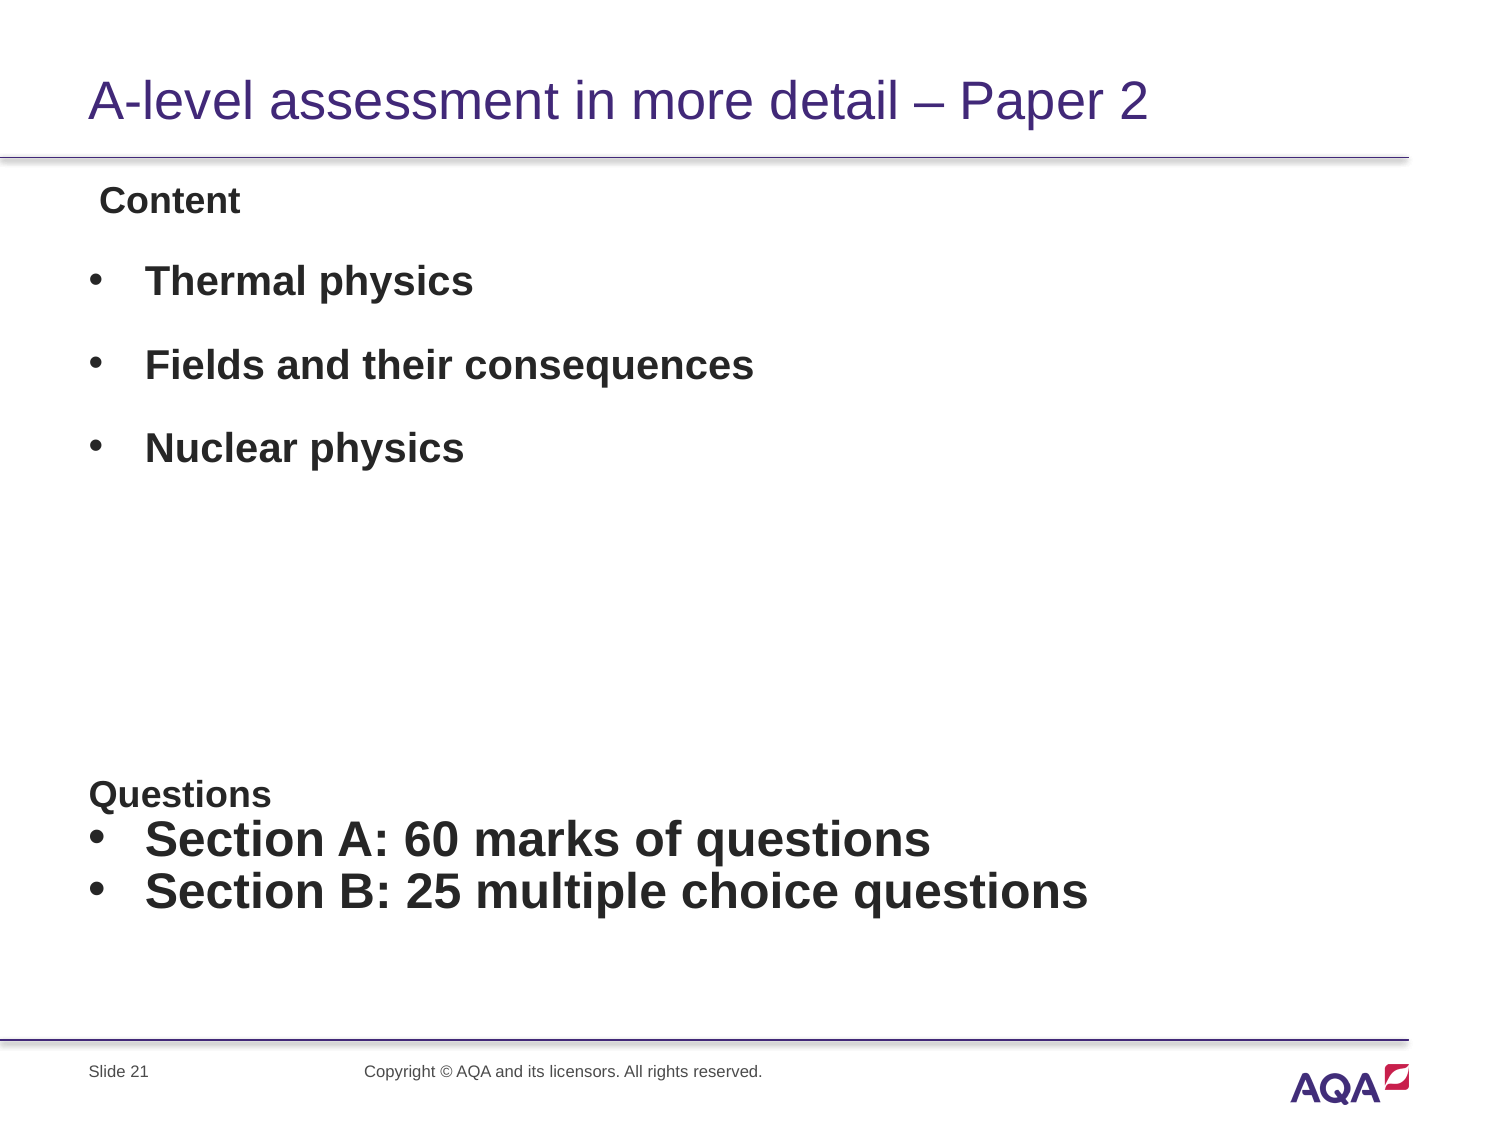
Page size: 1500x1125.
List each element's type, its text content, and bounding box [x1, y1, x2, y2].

title A-level assessment in more detail – Paper 2 [88, 72, 1409, 144]
slide_number Slide 21 [88, 1059, 292, 1120]
picture [1290, 1064, 1409, 1105]
list Content Thermal physics Fields and their consequences Nuclear physics Questions Section A: 60 marks of questions Section B: 25 multiple choice questions [88, 179, 1409, 1007]
footer Copyright © AQA and its licensors. All rights reserved. [324, 1059, 764, 1100]
